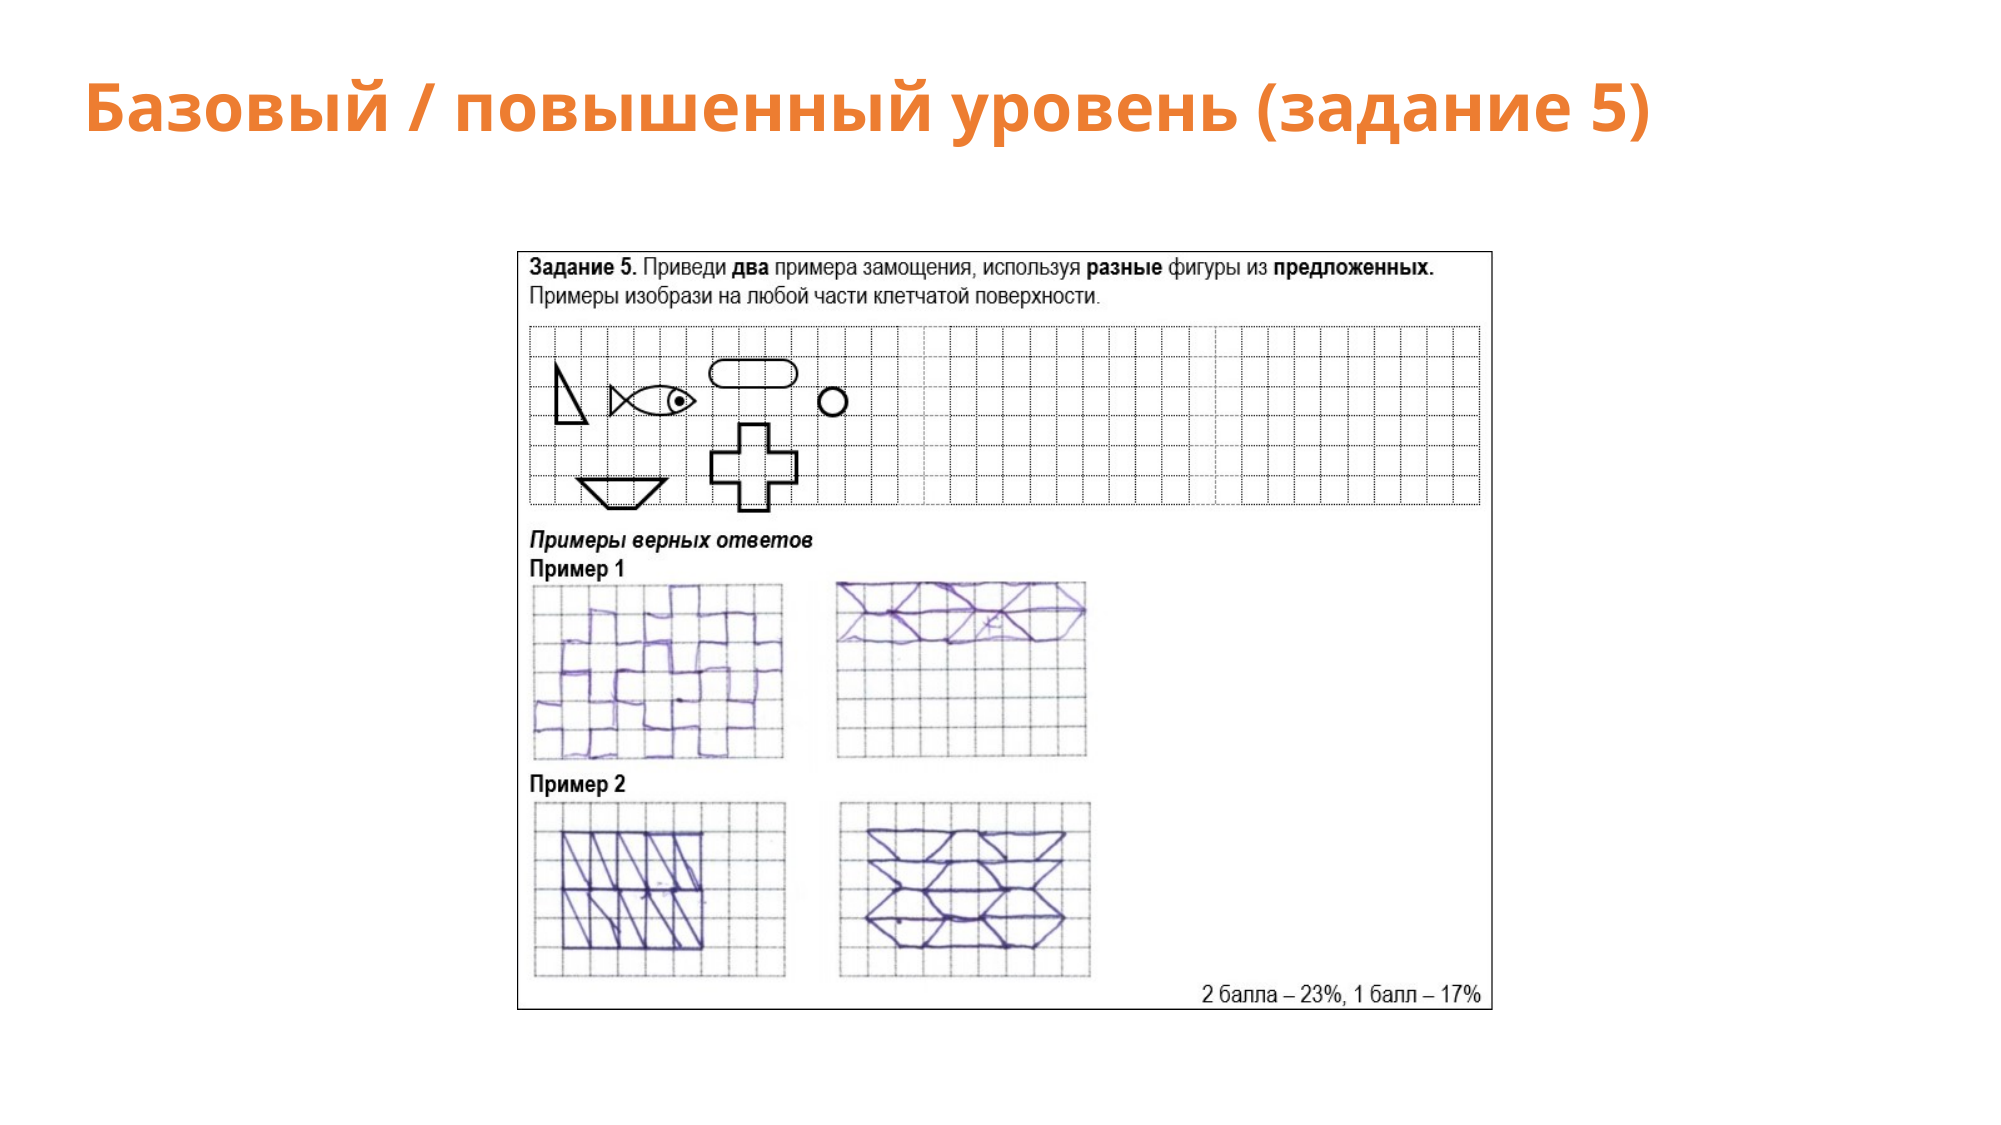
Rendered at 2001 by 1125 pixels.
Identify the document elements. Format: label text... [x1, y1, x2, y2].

title Базовый / повышенный уровень (задание 5) [68, 59, 1946, 161]
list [517, 251, 1494, 1010]
